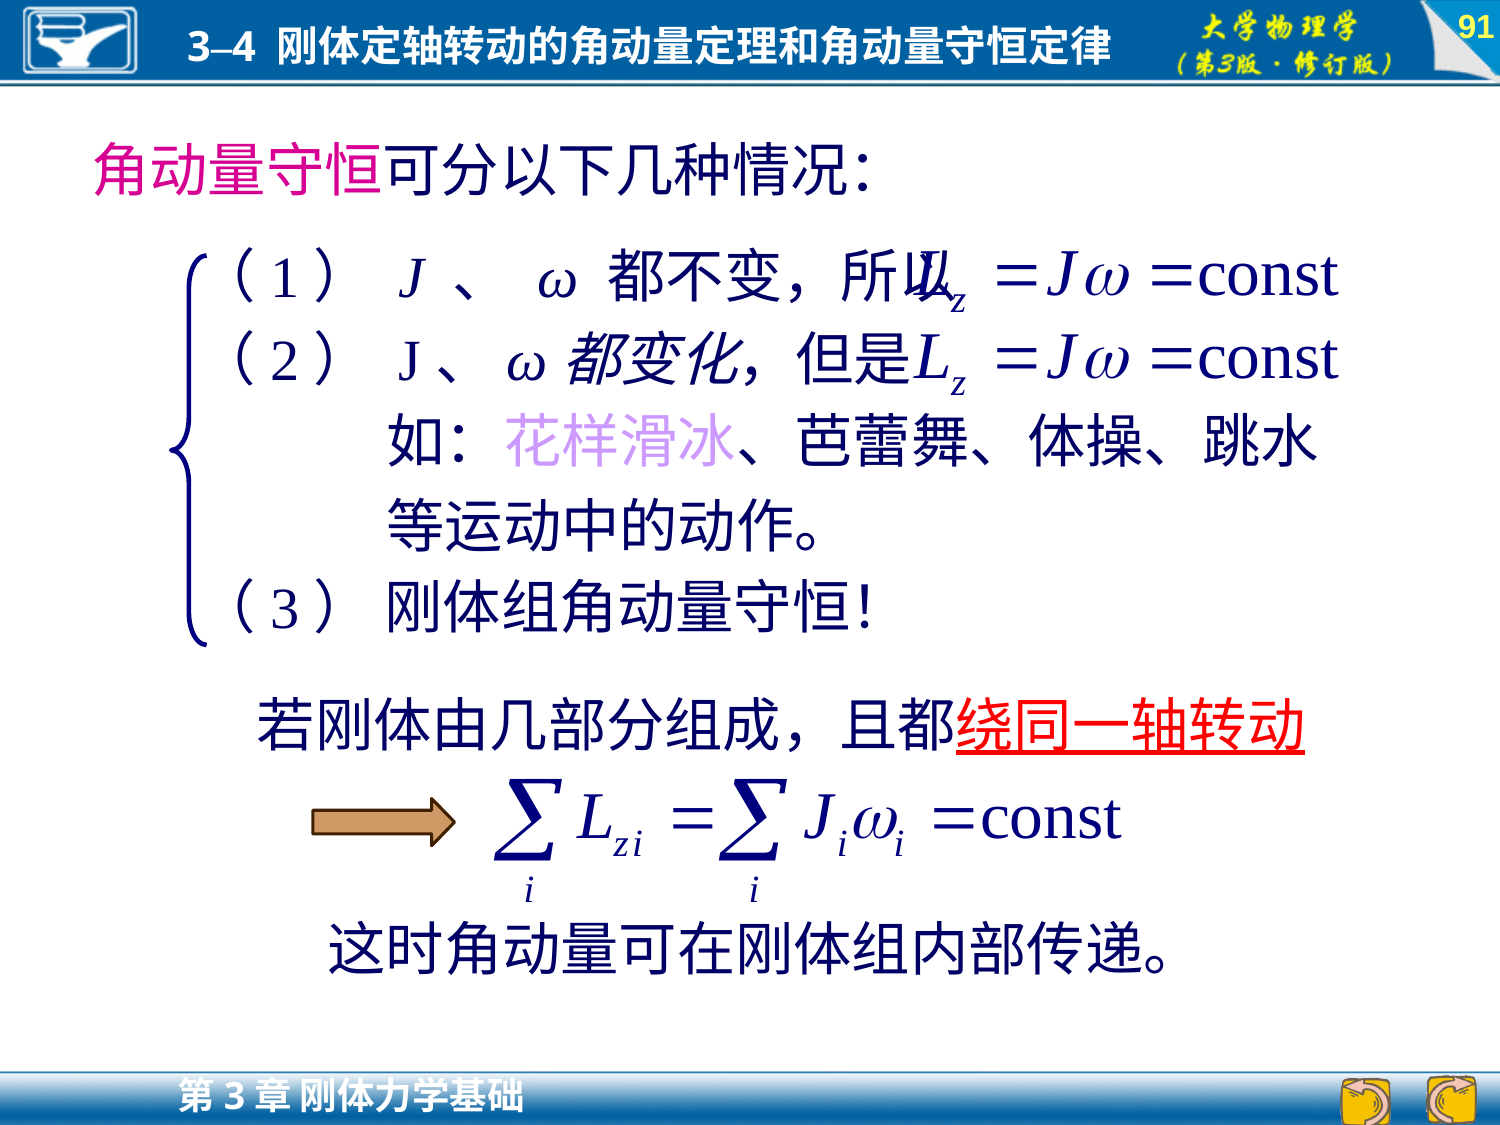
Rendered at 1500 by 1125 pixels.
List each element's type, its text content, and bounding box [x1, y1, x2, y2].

text_box （2） J 、 ω 都变化，但是 [207, 314, 896, 414]
text_box （1） J 、 ω 都不变，所以 [182, 231, 897, 314]
text_box 若刚体由几部分组成，且都绕同一轴转动 [242, 680, 1435, 766]
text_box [483, 766, 1138, 917]
text_box （2） J 、 ω 都变化，但是 [182, 314, 188, 414]
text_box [901, 228, 1353, 311]
text_box （3） 刚体组角动量守恒！ [183, 562, 1058, 662]
footer 91 [1411, 0, 1500, 69]
text_box 角动量守恒可分以下几种情况： [76, 125, 951, 211]
text_box [312, 798, 455, 846]
text_box [171, 255, 207, 562]
text_box 如：花样滑冰、芭蕾舞、体操、跳水等运动中的动作。 [371, 397, 1388, 566]
text_box 这时角动量可在刚体组内部传递。 [312, 904, 1252, 990]
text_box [901, 311, 1353, 412]
picture [0, 0, 1500, 1125]
